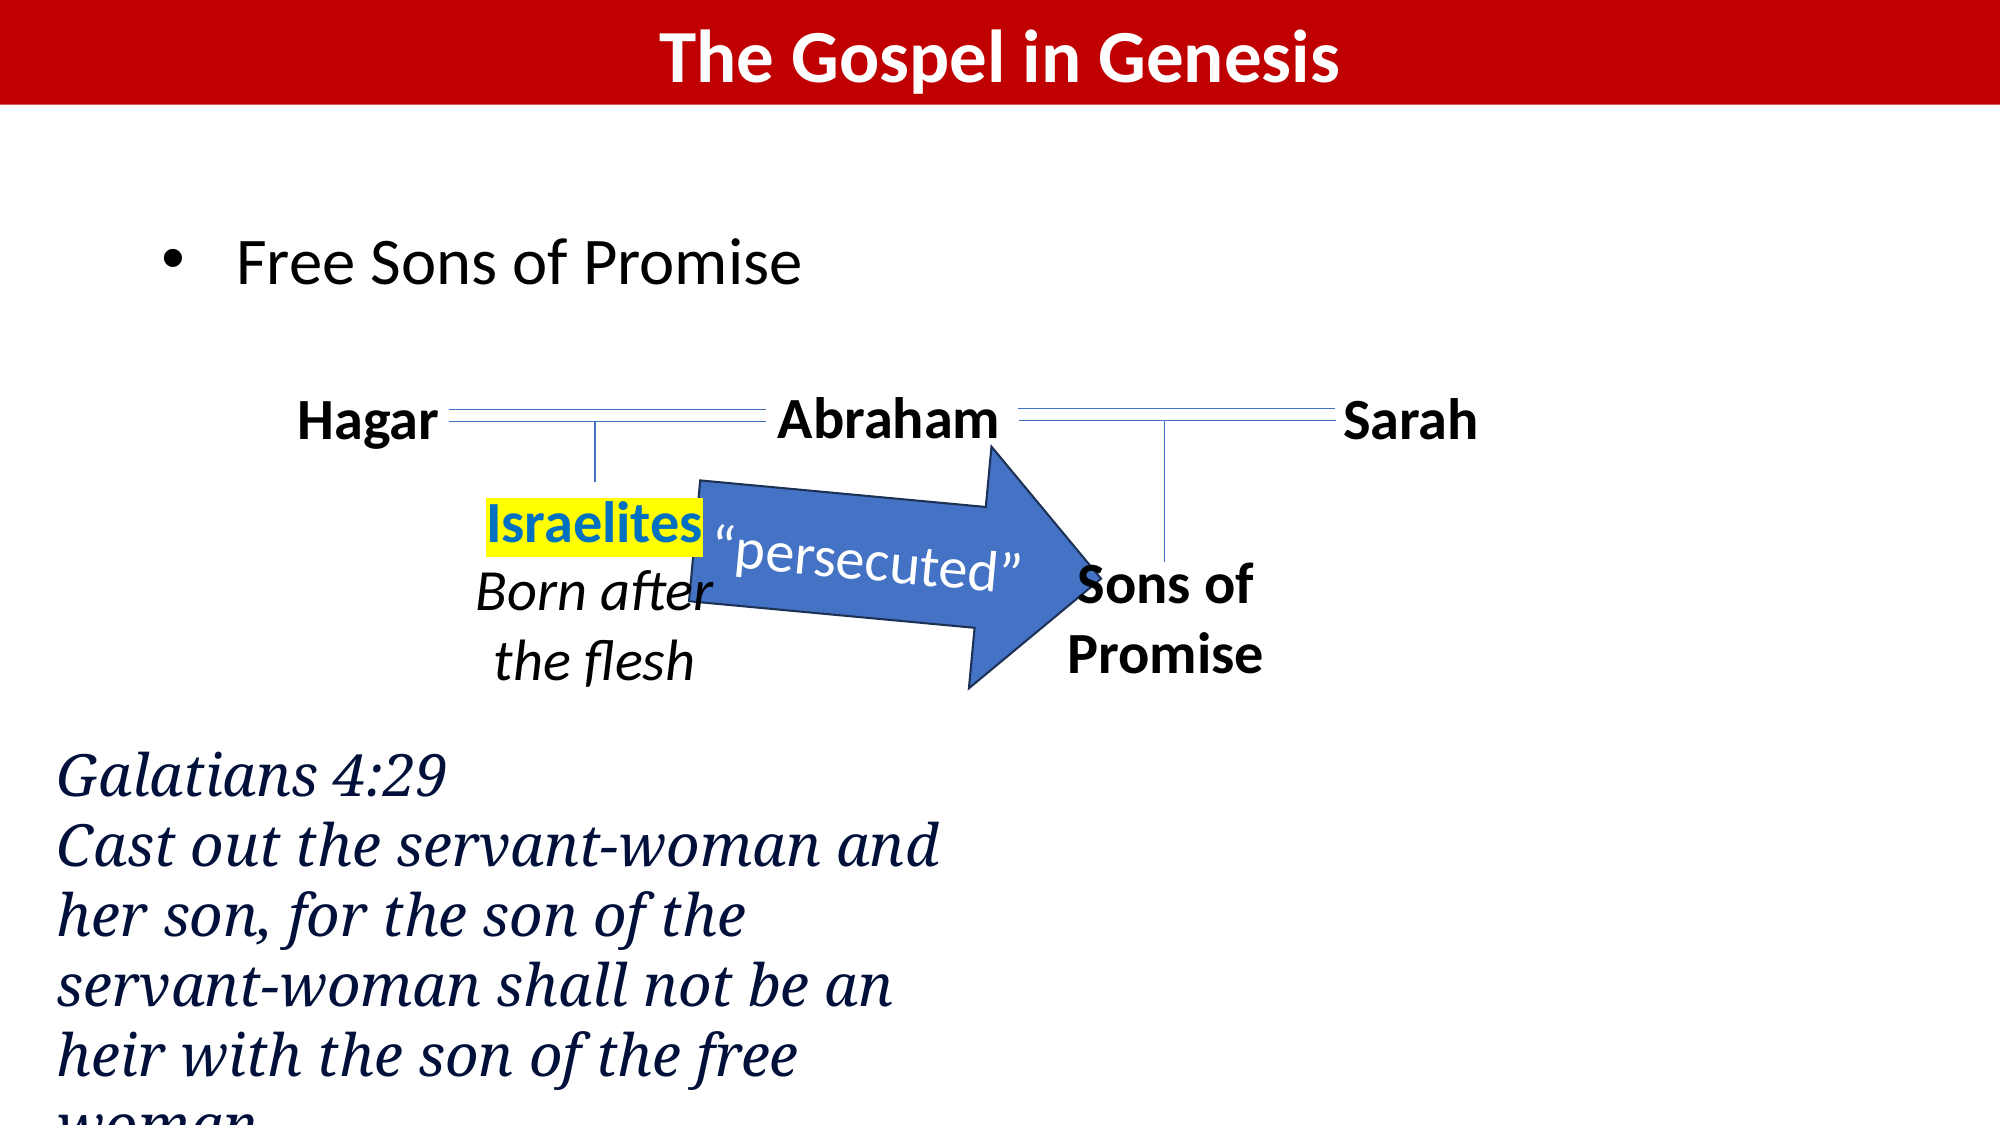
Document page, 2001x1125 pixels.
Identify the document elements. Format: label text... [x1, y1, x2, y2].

text_box Sarah [1249, 373, 1573, 459]
text_box Born after the flesh [433, 545, 757, 700]
text_box Hagar [206, 373, 530, 459]
text_box Galatians 4:29 Cast out the servant-woman and her son, for the son of the servant-woman shall not be an heir with the son of the free woman [42, 730, 965, 1125]
text_box Israelites [433, 476, 757, 545]
text_box “persecuted” [757, 458, 1068, 691]
text_box Sons of Promise [1004, 537, 1328, 693]
text_box Free Sons of Promise [146, 210, 1400, 305]
text_box The Gospel in Genesis [0, 0, 2000, 105]
text_box Abraham [727, 373, 1051, 458]
